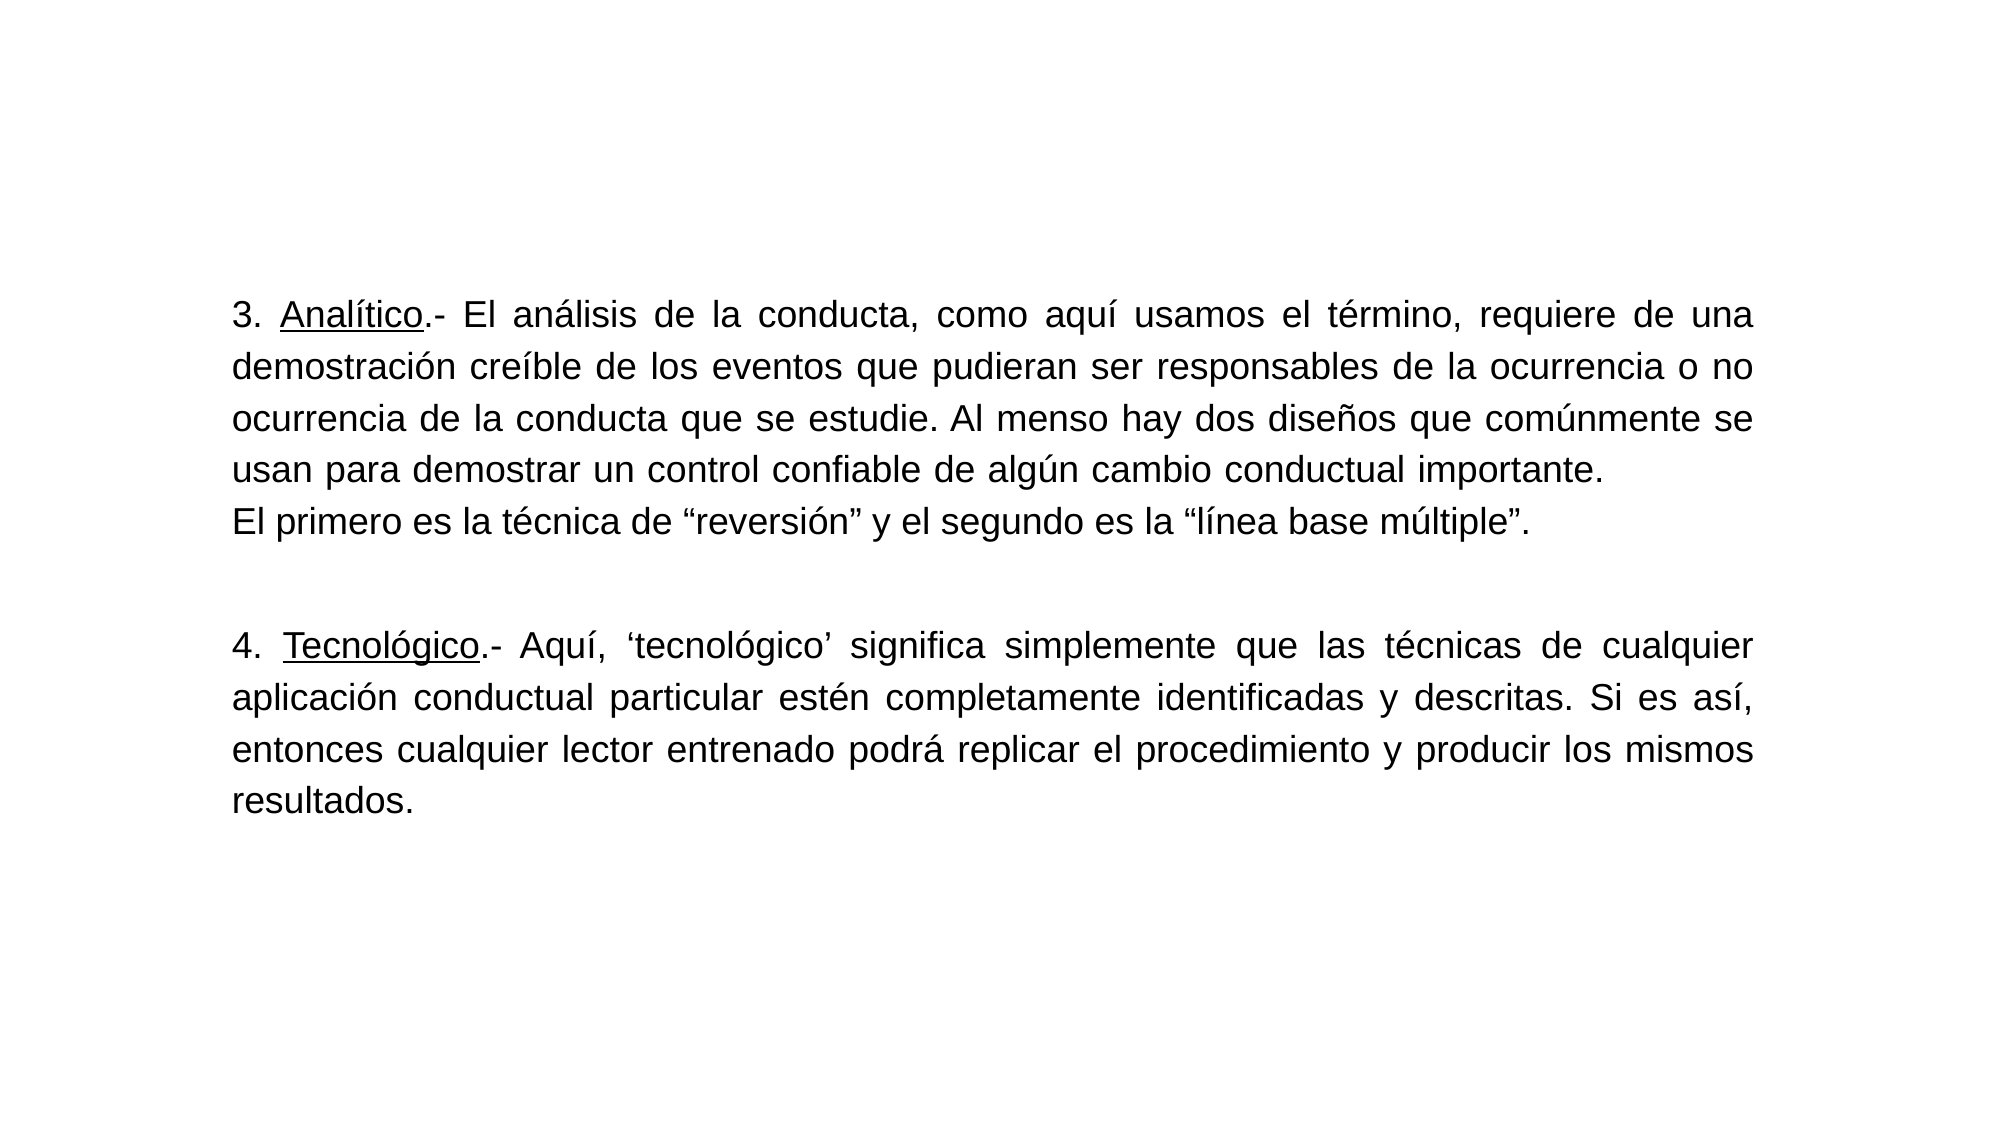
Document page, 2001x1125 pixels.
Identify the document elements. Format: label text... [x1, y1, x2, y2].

text_box 3. Analítico.- El análisis de la conducta, como aquí usamos el término, requiere de una demostración creíble de los eventos que pudieran ser responsables de la ocurrencia o no ocurrencia de la conducta que se estudie. Al menso hay dos diseños que comúnmente se usan para demostrar un control confiable de algún cambio conductual importante. El primero es la técnica de “reversión” y el segundo es la “línea base múltiple”. 4. Tecnológico.- Aquí, ‘tecnológico’ significa simplemente que las técnicas de cualquier aplicación conductual particular estén completamente identificadas y descritas. Si es así, entonces cualquier lector entrenado podrá replicar el procedimiento y producir los mismos resultados. [217, 275, 1769, 895]
